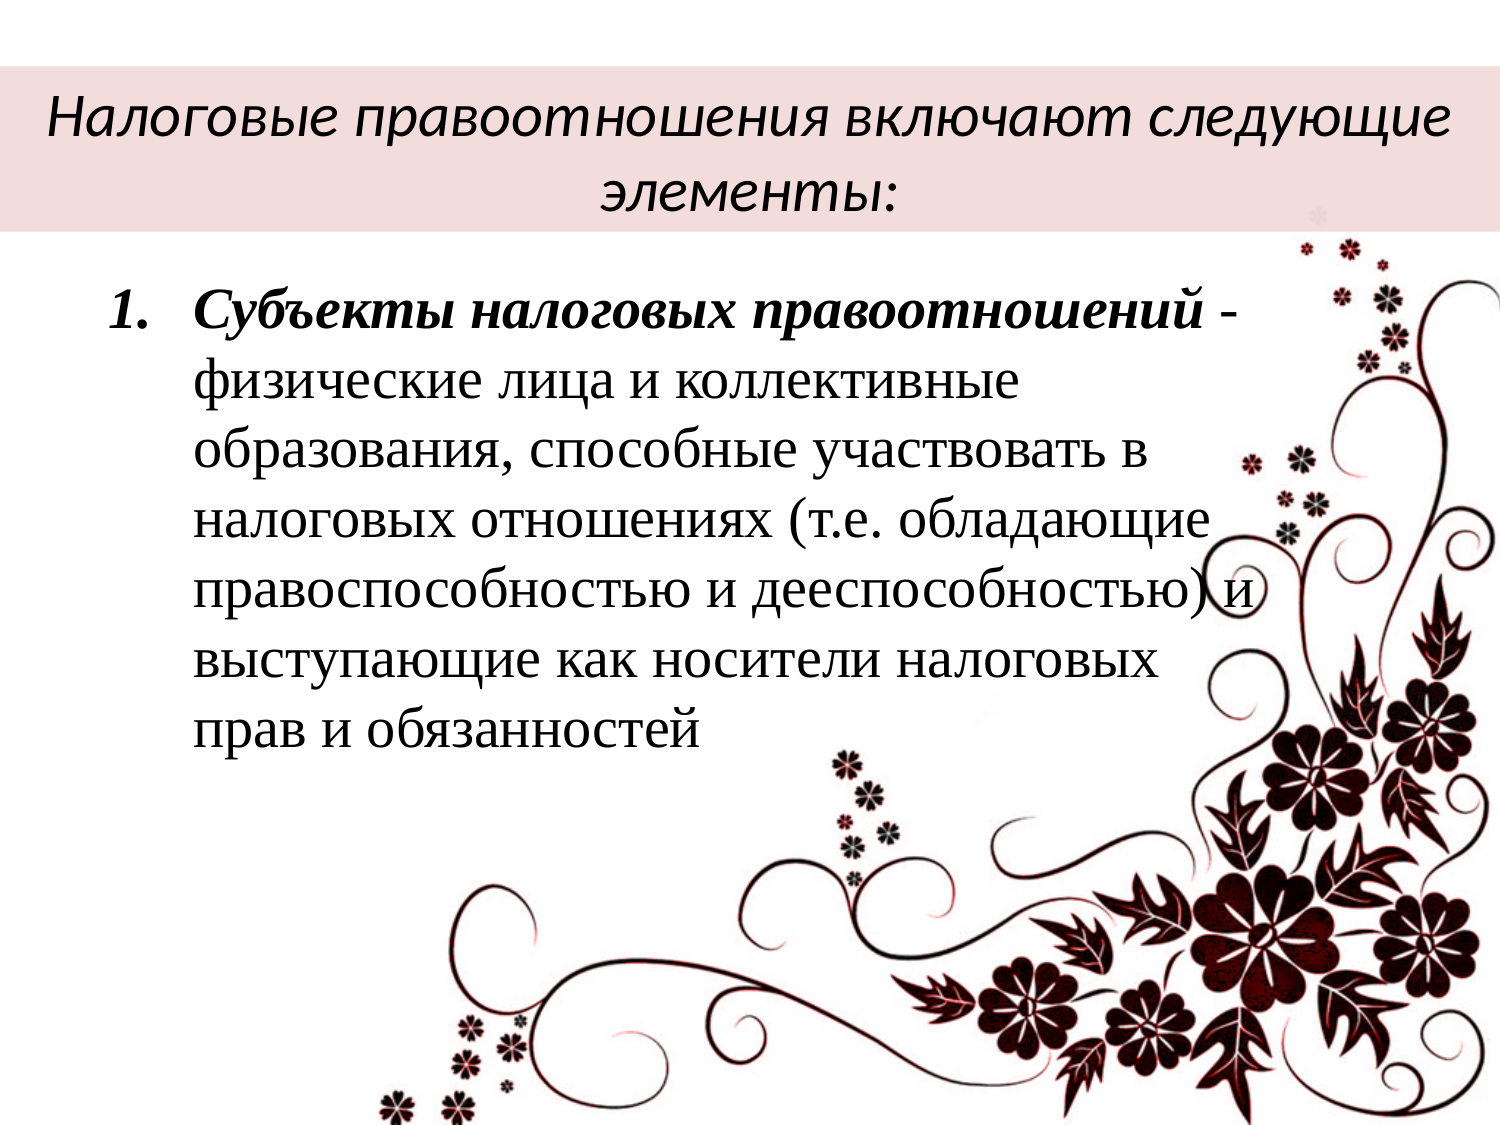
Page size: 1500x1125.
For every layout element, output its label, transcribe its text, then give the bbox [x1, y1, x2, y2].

list Субъекты налоговых правоотношений - физические лица и коллективные образования, способные участвовать в налоговых отношениях (т.е. обладающие правоспособностью и дееспособностью) и выступающие как носители налоговых прав и обязанностей [93, 262, 1278, 903]
picture [0, 232, 1500, 1125]
title Налоговые правоотношения включают следующие элементы: [0, 66, 1500, 232]
picture [0, 0, 1500, 66]
